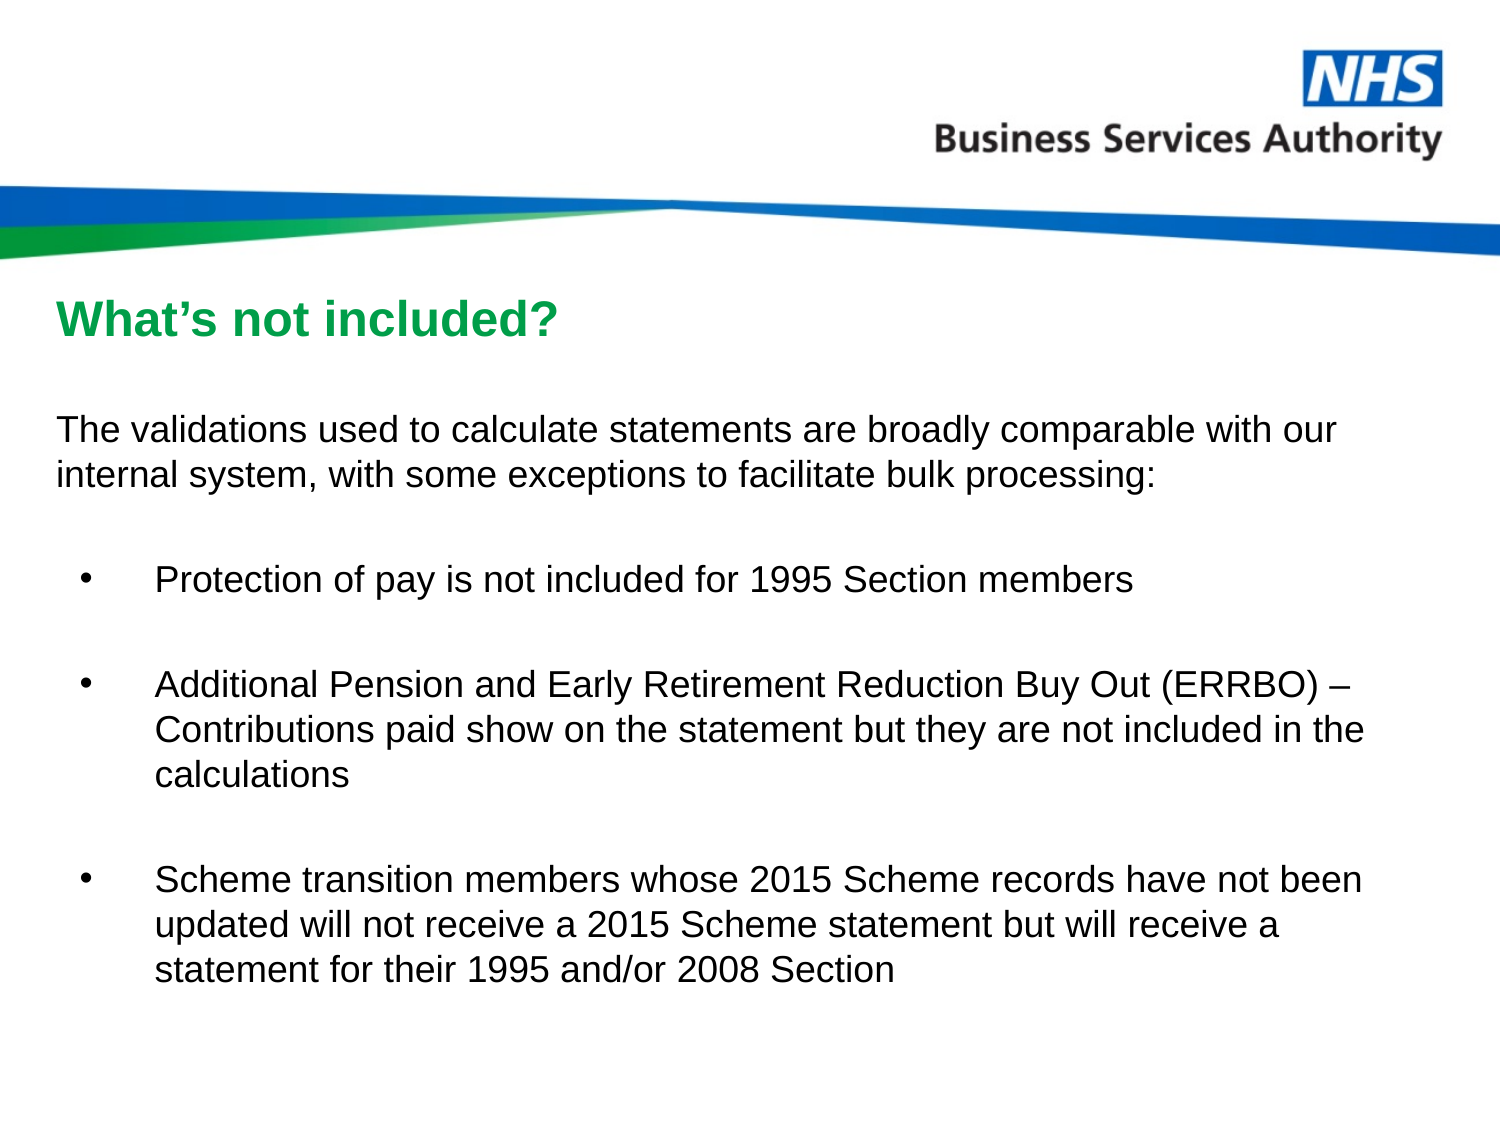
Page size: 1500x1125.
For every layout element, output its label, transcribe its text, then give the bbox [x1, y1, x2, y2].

text_box The validations used to calculate statements are broadly comparable with our internal system, with some exceptions to facilitate bulk processing: [41, 397, 1459, 503]
picture [0, 0, 1500, 273]
title What’s not included? [41, 278, 1425, 374]
text_box Protection of pay is not included for 1995 Section members Additional Pension and Early Retirement Reduction Buy Out (ERRBO) – Contributions paid show on the statement but they are not included in the calculations Scheme transition members whose 2015 Scheme records have not been updated will not receive a 2015 Scheme statement but will receive a statement for their 1995 and/or 2008 Section [64, 503, 1436, 1125]
